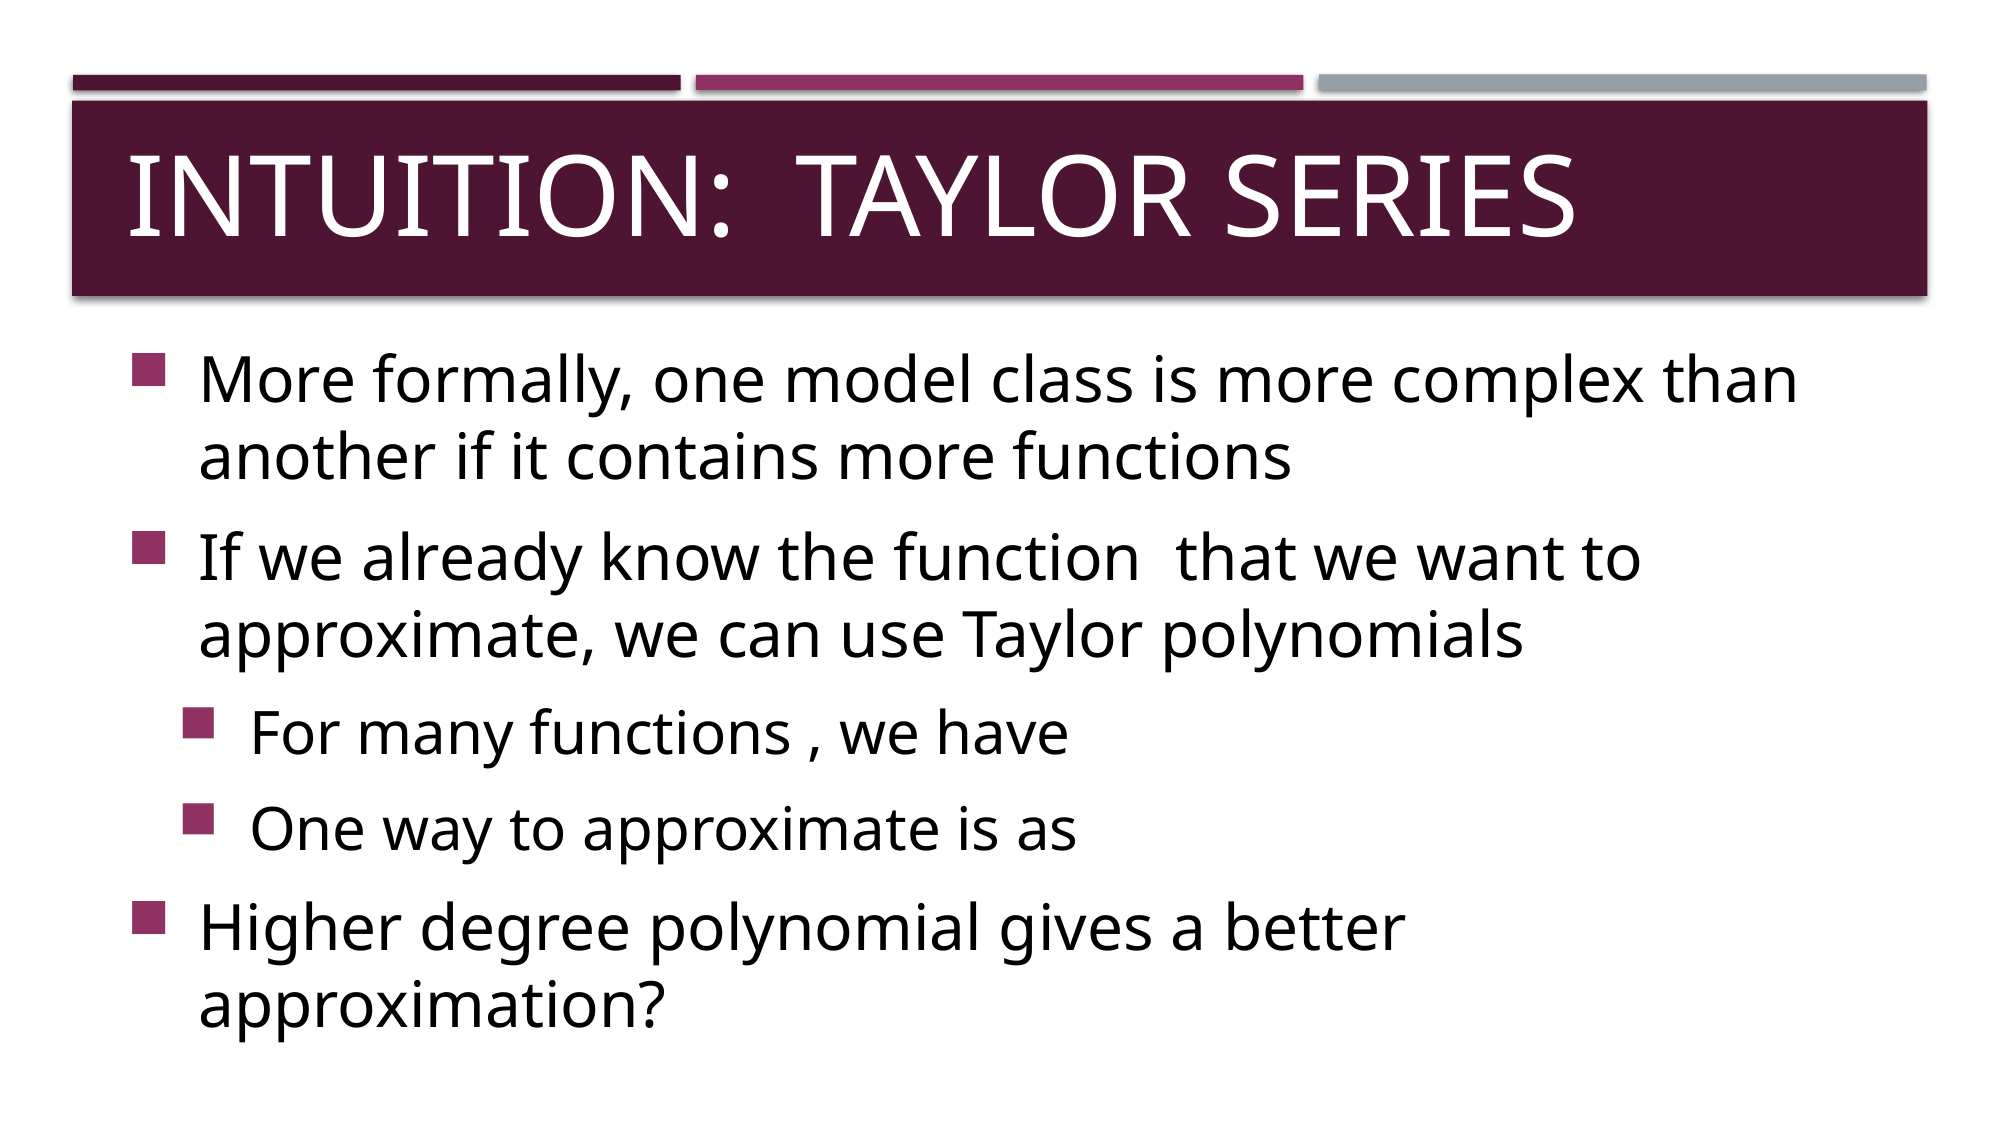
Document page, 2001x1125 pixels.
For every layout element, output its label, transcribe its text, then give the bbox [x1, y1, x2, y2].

title Intuition: Taylor Series [111, 114, 1880, 267]
